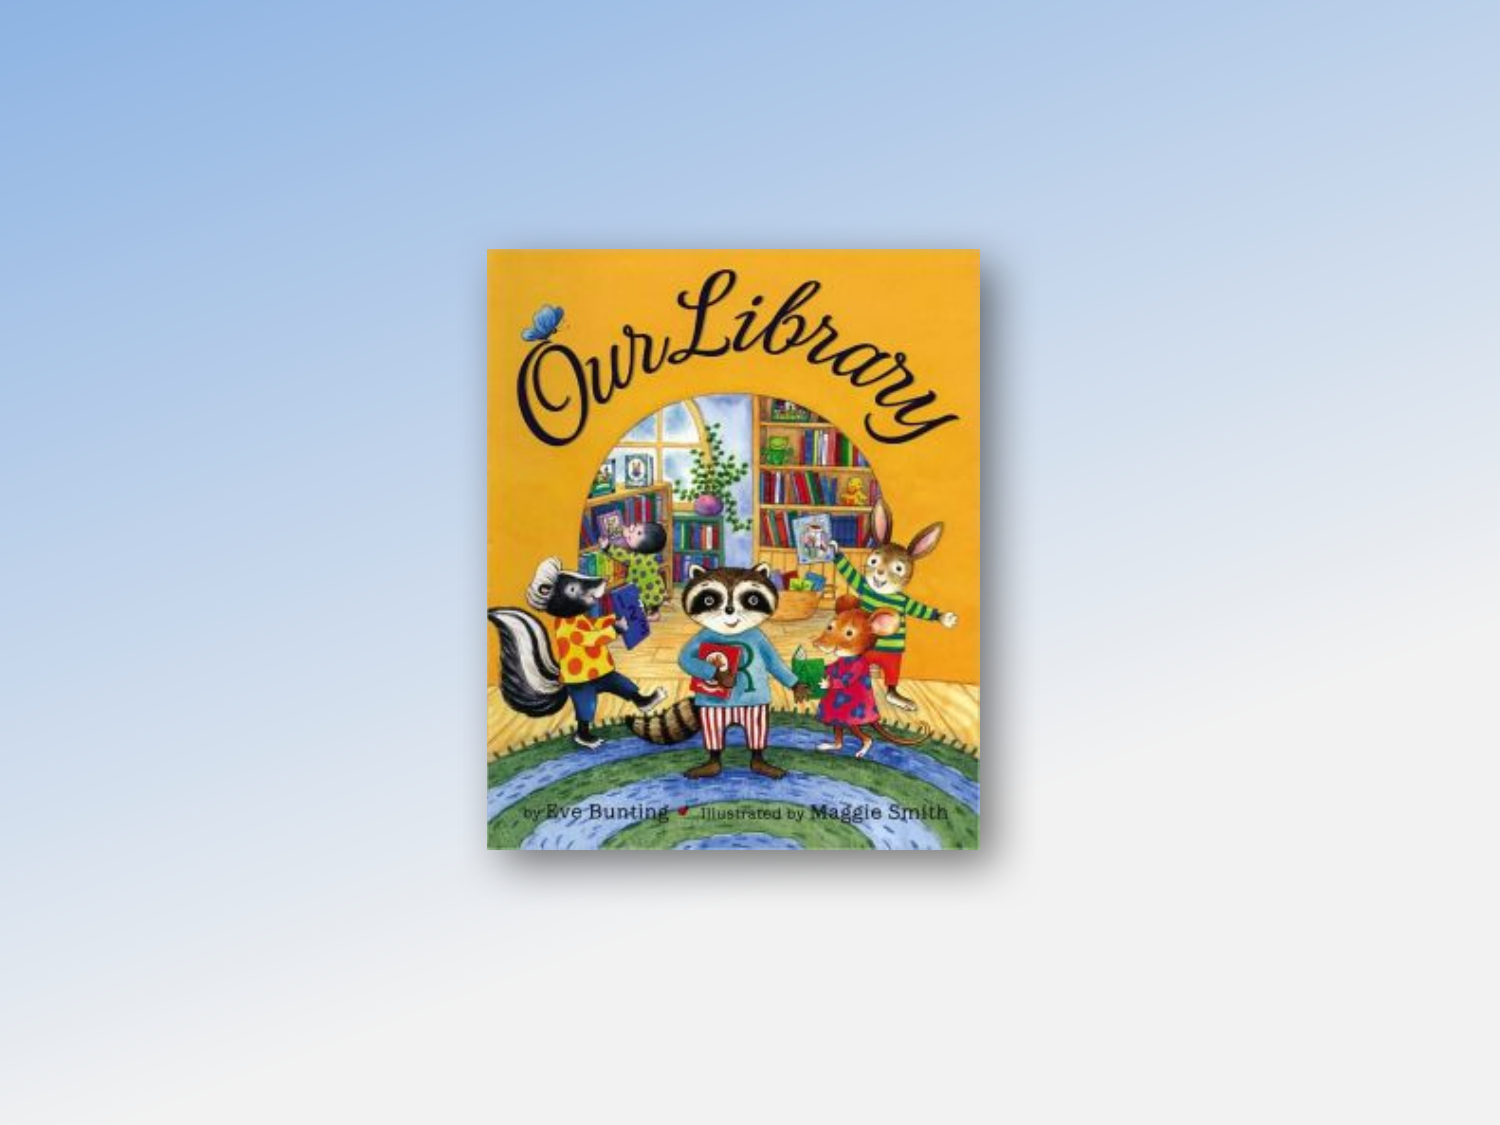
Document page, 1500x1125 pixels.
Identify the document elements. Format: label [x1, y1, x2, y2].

picture [487, 249, 980, 851]
